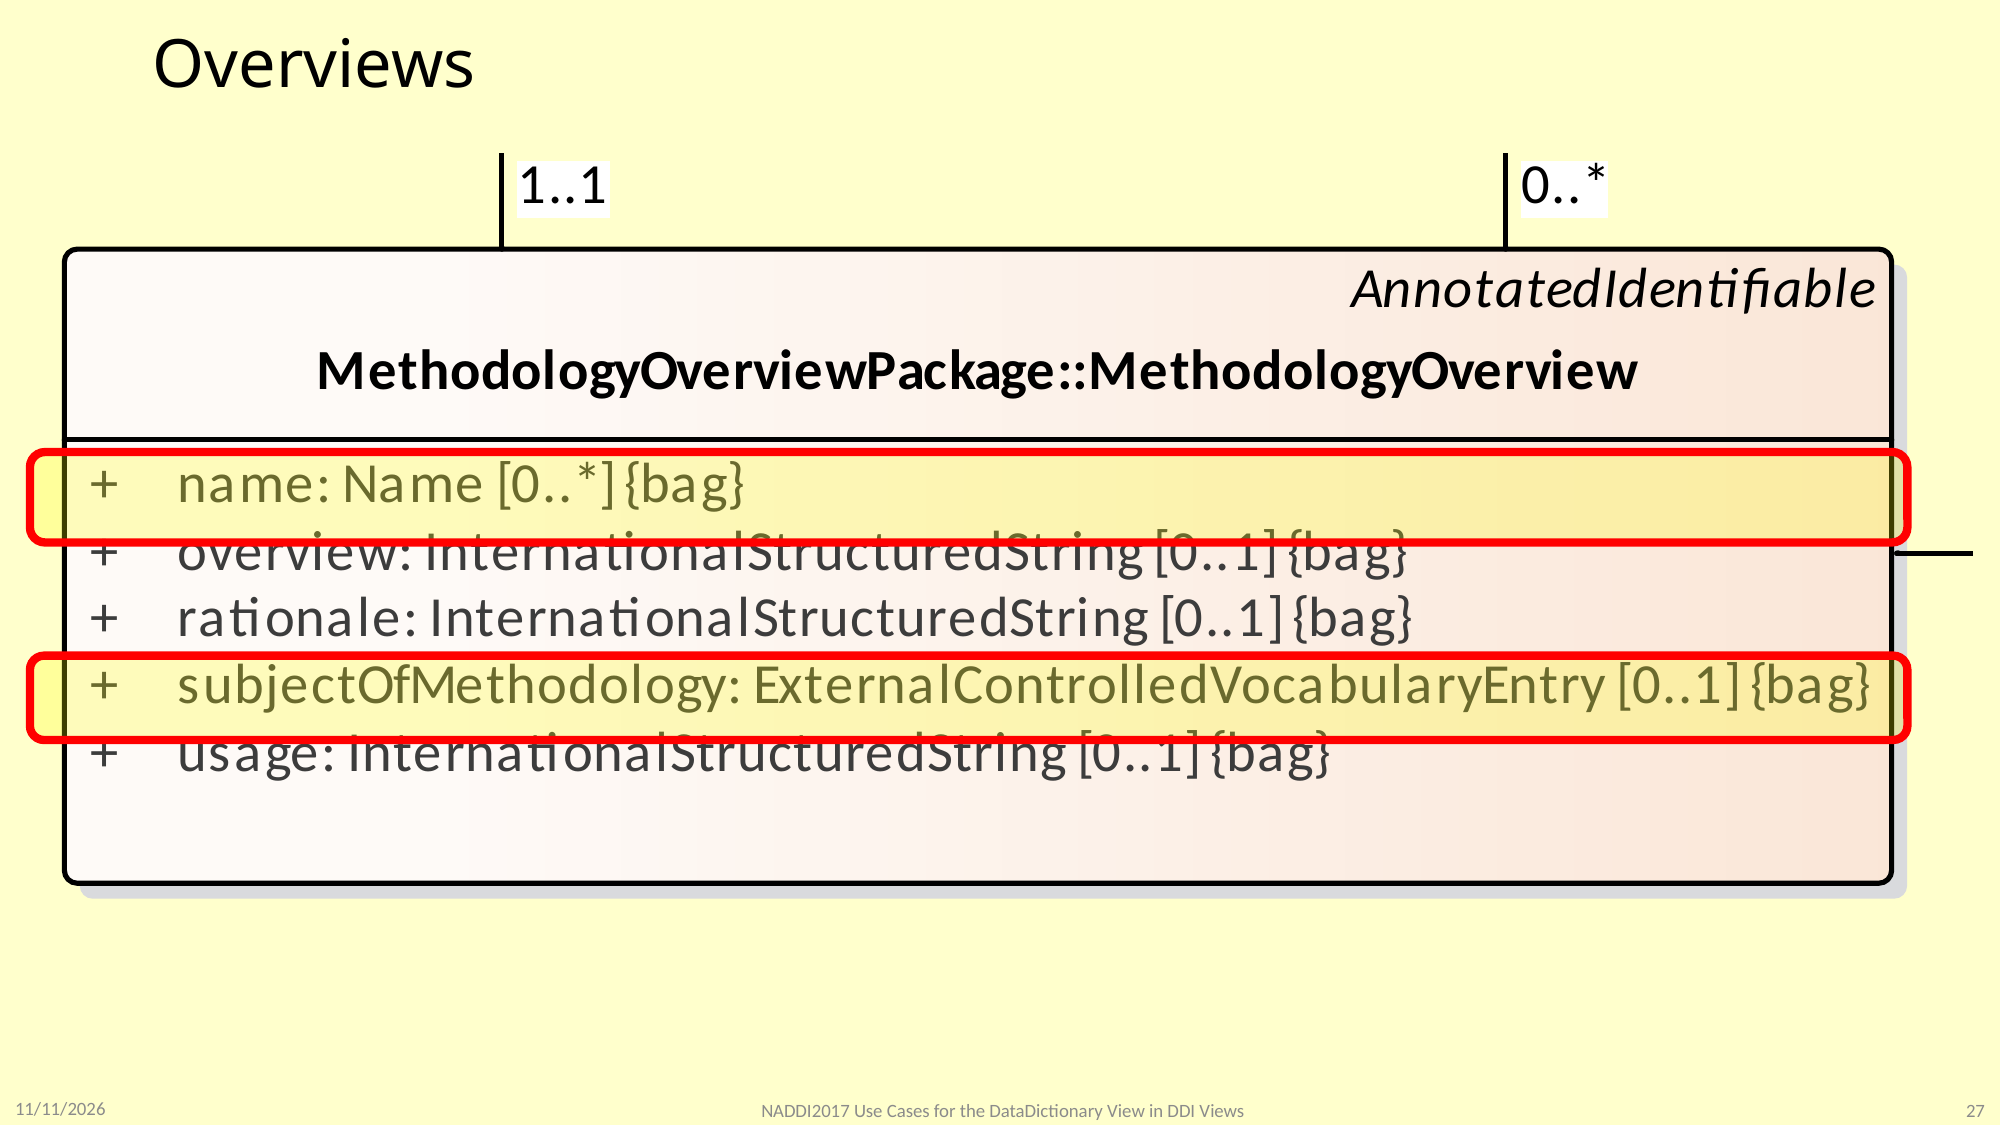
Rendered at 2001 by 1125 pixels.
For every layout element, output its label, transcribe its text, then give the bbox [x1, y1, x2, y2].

footer NADDI2017 Use Cases for the DataDictionary View in DDI Views [665, 1095, 1341, 1125]
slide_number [0, 1095, 138, 1121]
slide_number 27 [1831, 1095, 2000, 1125]
title Overviews [137, 7, 1863, 124]
picture [0, 153, 1973, 932]
